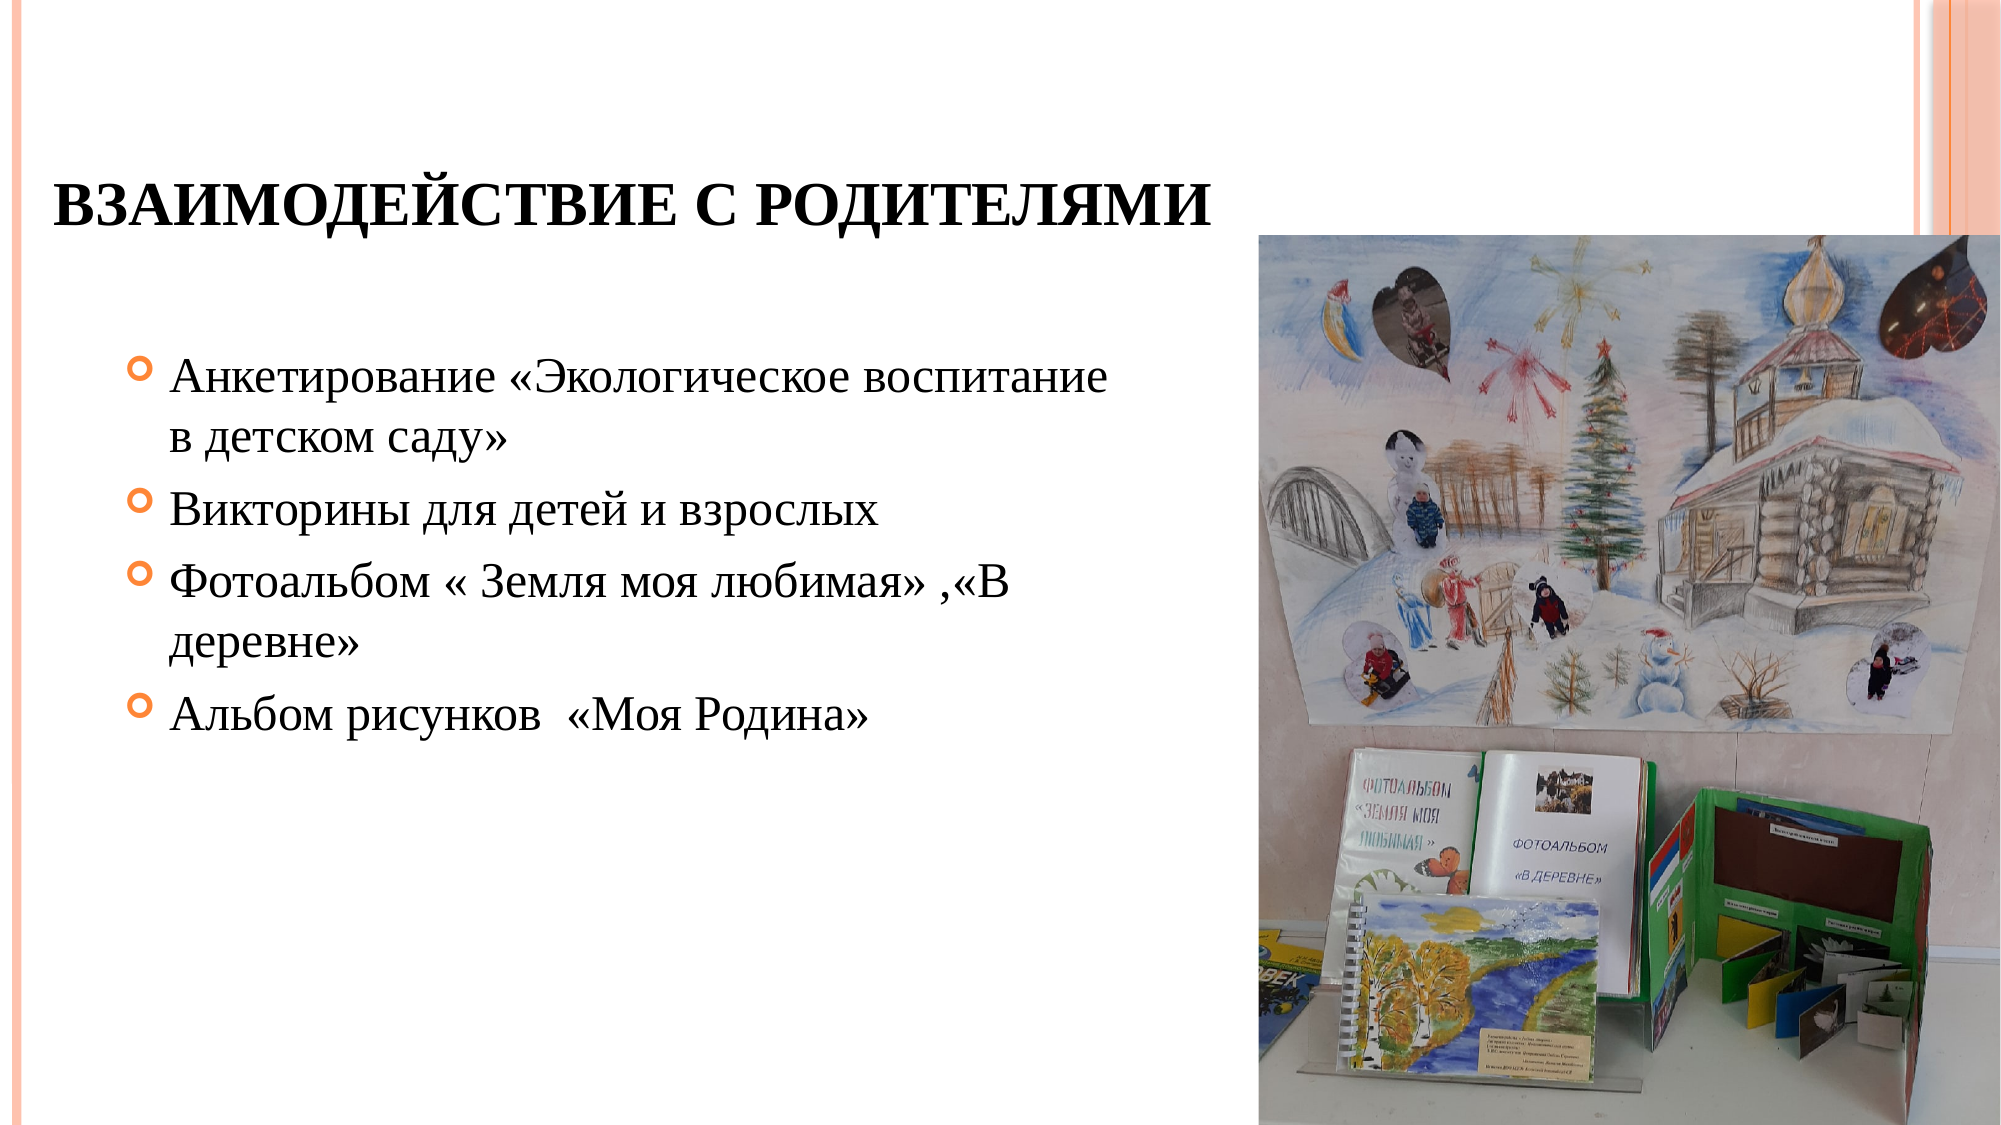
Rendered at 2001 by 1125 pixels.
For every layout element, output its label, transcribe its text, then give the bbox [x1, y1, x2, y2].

title ВЗАИМОДЕЙСТВИЕ С РОДИТЕЛЯМИ [39, 57, 1673, 246]
picture [1257, 235, 2000, 1125]
list Анкетирование «Экологическое воспитание в детском саду» Викторины для детей и взрослых Фотоальбом « Земля моя любимая» ,«В деревне» Альбом рисунков «Моя Родина» [109, 335, 1152, 1073]
